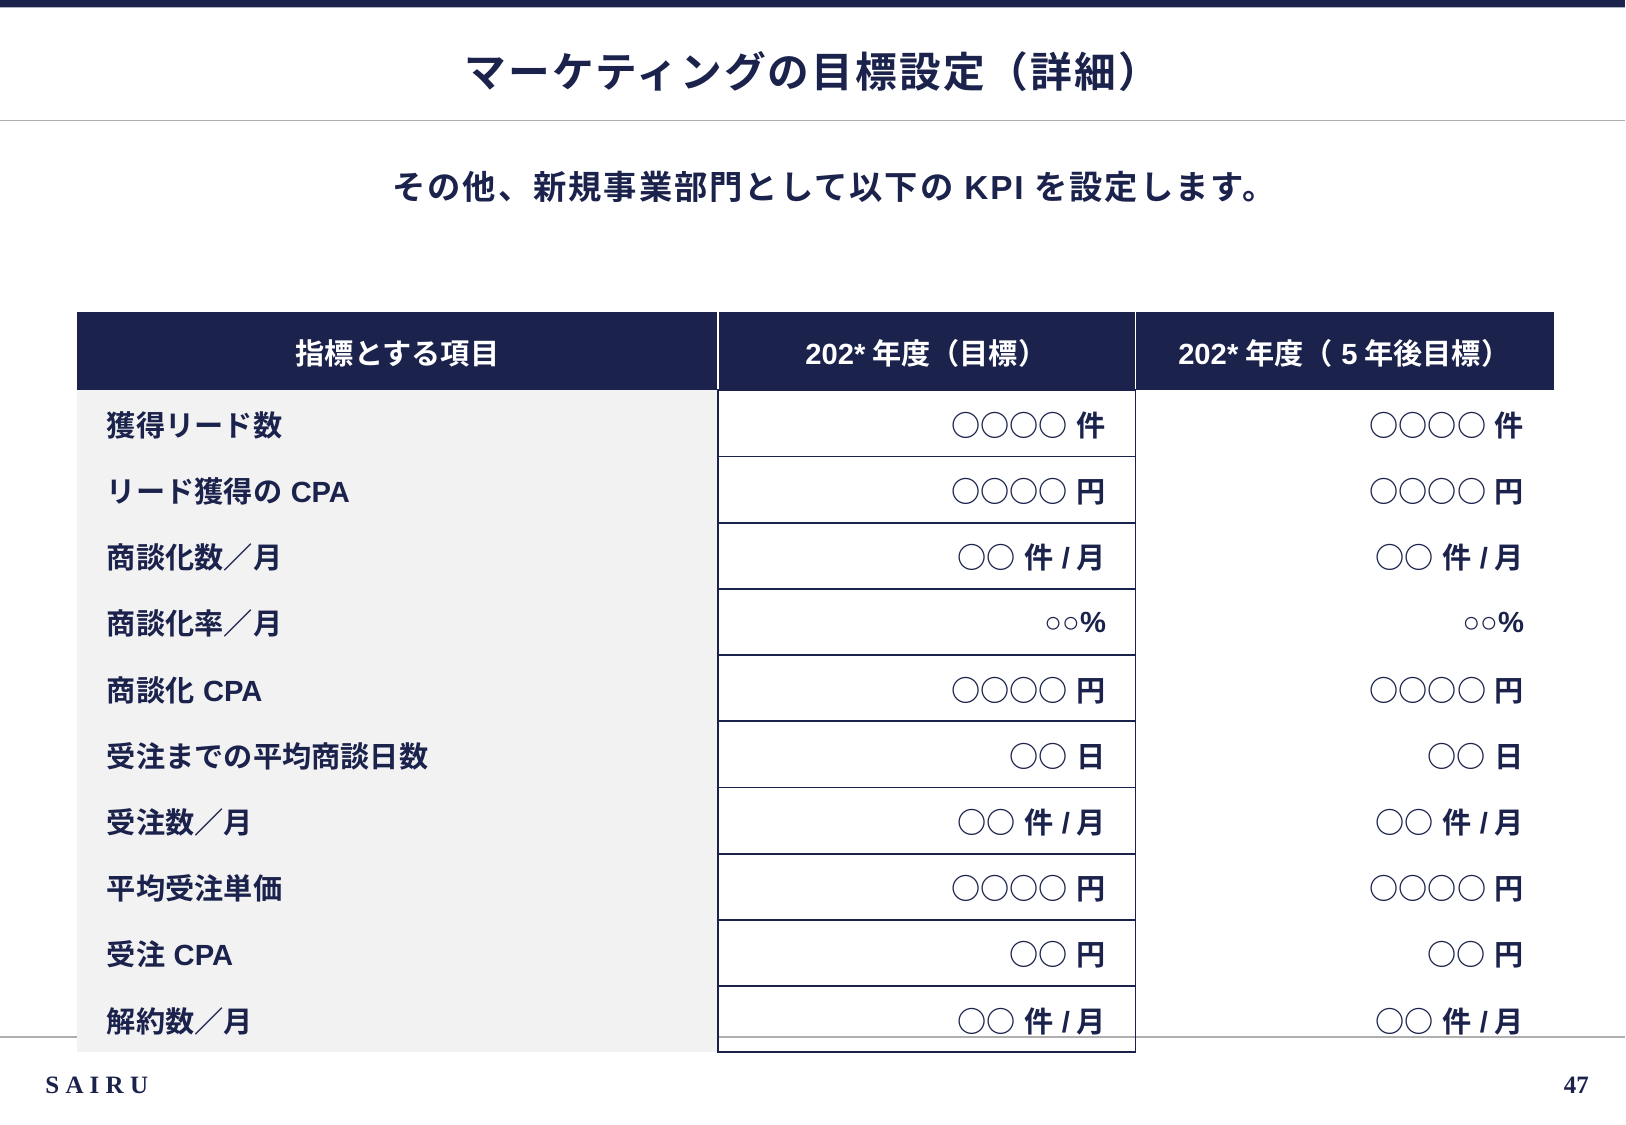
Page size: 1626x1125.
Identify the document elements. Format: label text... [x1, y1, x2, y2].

table_cell リード獲得のCPA [77, 456, 717, 523]
table_cell 獲得リード数 [77, 390, 717, 456]
table_cell ○○○○件 [719, 391, 1135, 456]
table_header 202*年度（目標） [719, 312, 1135, 389]
title マーケティングの目標設定（詳細） [74, 32, 1551, 109]
slide_number 46 [1358, 1059, 1595, 1107]
table_cell 平均受注単価 [77, 854, 717, 920]
table_cell ○○円 [719, 921, 1135, 985]
list その他、新規事業部門として以下のKPIを設定します。 [77, 160, 1554, 285]
table_cell ○○件/月 [1136, 523, 1554, 589]
table_cell ○○日 [719, 722, 1135, 787]
table_cell ○○件/月 [1136, 986, 1554, 1052]
table_cell 商談化CPA [77, 655, 717, 721]
table_cell ○○円 [1136, 920, 1554, 986]
table_header 202*年度（5年後目標） [1136, 312, 1554, 390]
table_cell 商談化率／月 [77, 589, 717, 655]
table_cell 商談化数／月 [77, 523, 717, 589]
table_cell ○○件/月 [1136, 788, 1554, 854]
table_cell ○○件/月 [719, 788, 1135, 853]
table_cell 受注CPA [77, 920, 717, 986]
table_cell ○○○○円 [719, 855, 1135, 919]
table_cell ○○○○円 [719, 656, 1135, 720]
table_cell 解約数／月 [77, 986, 717, 1052]
table_cell ○○○○円 [1136, 655, 1554, 721]
table_cell 受注数／月 [77, 788, 717, 854]
footer SAIRU [30, 1059, 1330, 1107]
table_cell ○○○○円 [1136, 456, 1554, 523]
table_cell ○○件/月 [719, 524, 1135, 588]
table_cell ○○日 [1136, 721, 1554, 788]
table_header 指標とする項目 [77, 312, 717, 390]
table_cell ○○% [719, 590, 1135, 654]
table_cell ○○件/月 [719, 987, 1135, 1051]
table_cell 受注までの平均商談日数 [77, 721, 717, 788]
table_cell ○○○○円 [719, 457, 1135, 522]
table_cell ○○% [1136, 589, 1554, 655]
table_cell ○○○○円 [1136, 854, 1554, 920]
table_cell ○○○○件 [1136, 390, 1554, 456]
